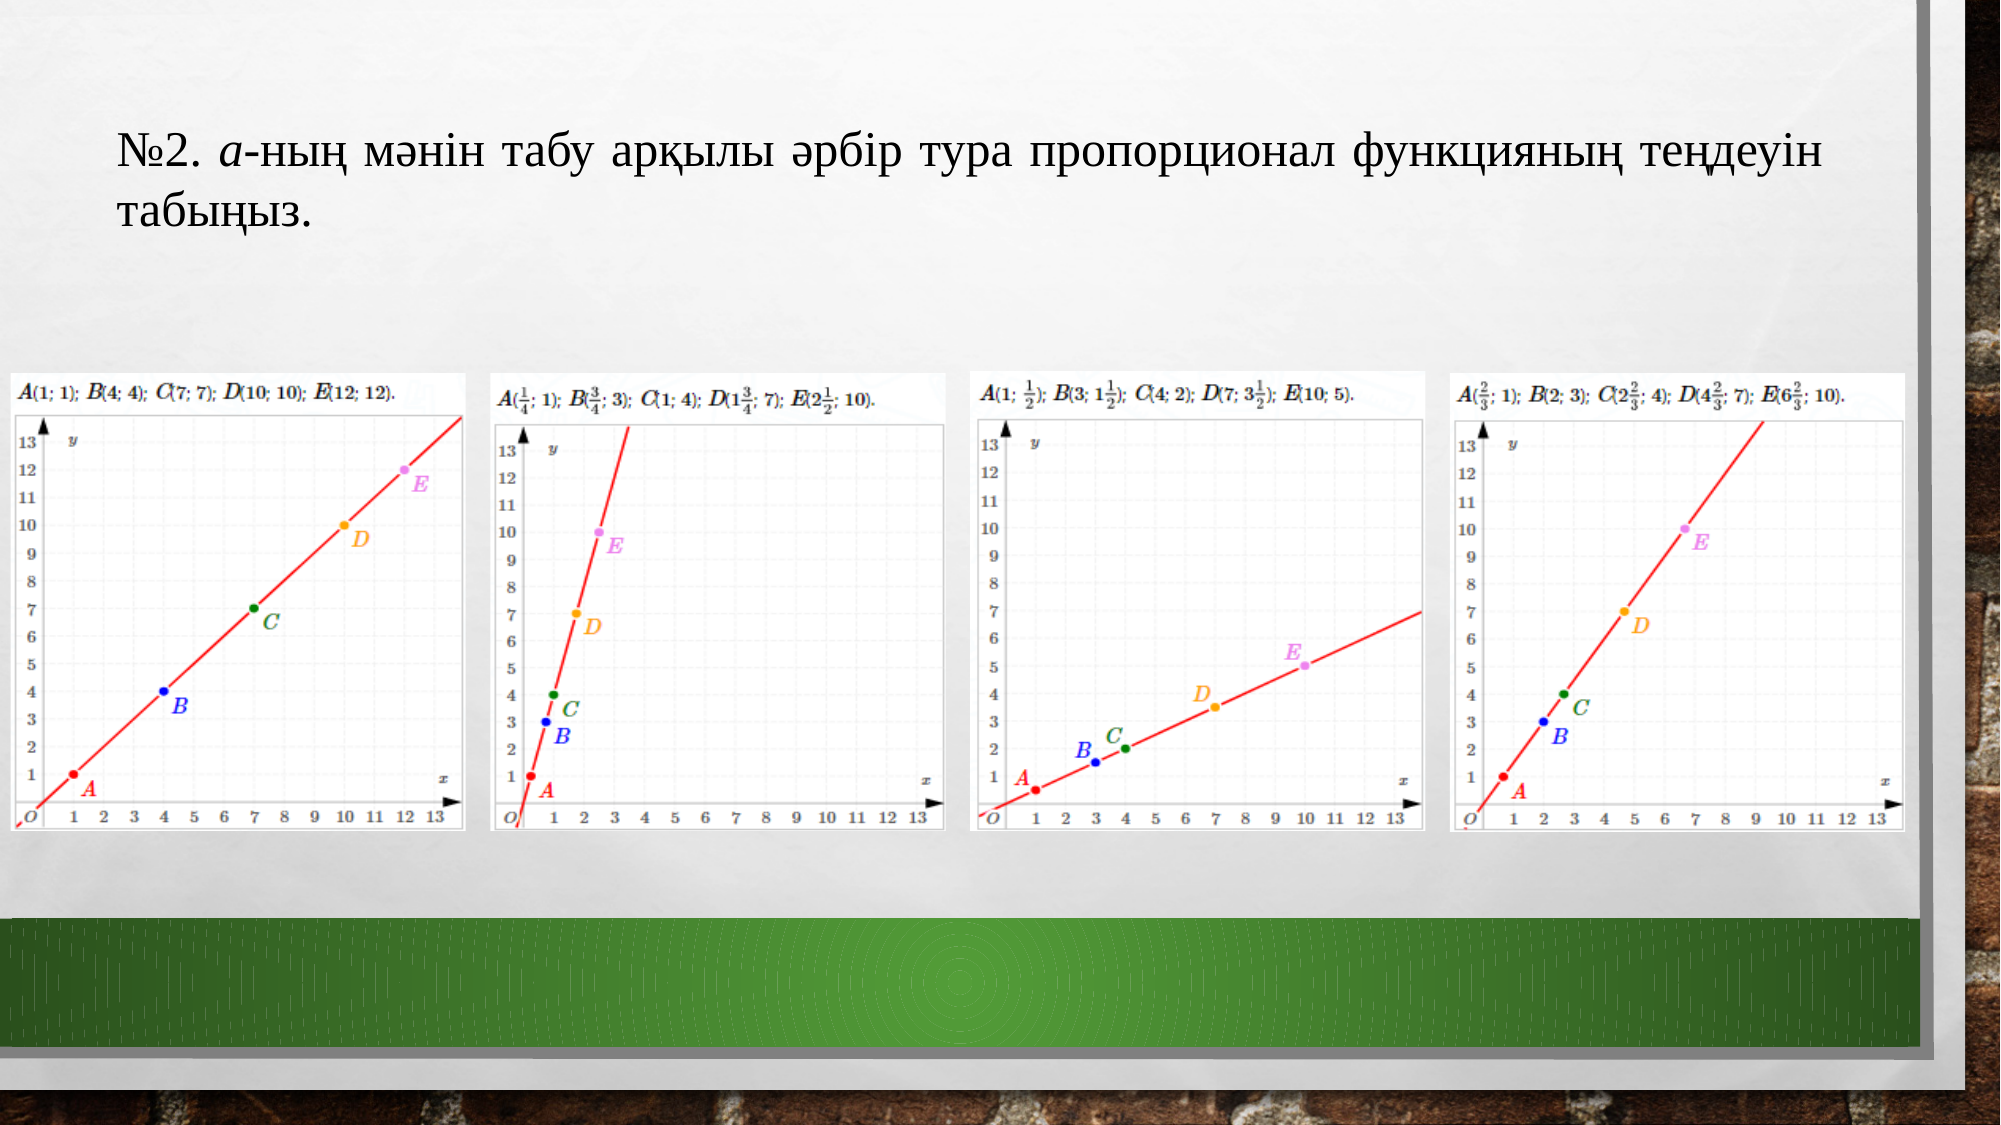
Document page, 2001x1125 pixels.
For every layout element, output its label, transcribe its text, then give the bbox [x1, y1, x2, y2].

text_box №2. a-ның мәнін табу арқылы әрбір тура пропорционал функцияның теңдеуін табыңыз. [101, 108, 1839, 244]
picture [0, 0, 2000, 1125]
picture [1449, 373, 1906, 832]
picture [969, 371, 1426, 832]
picture [490, 373, 946, 832]
picture [10, 373, 466, 832]
